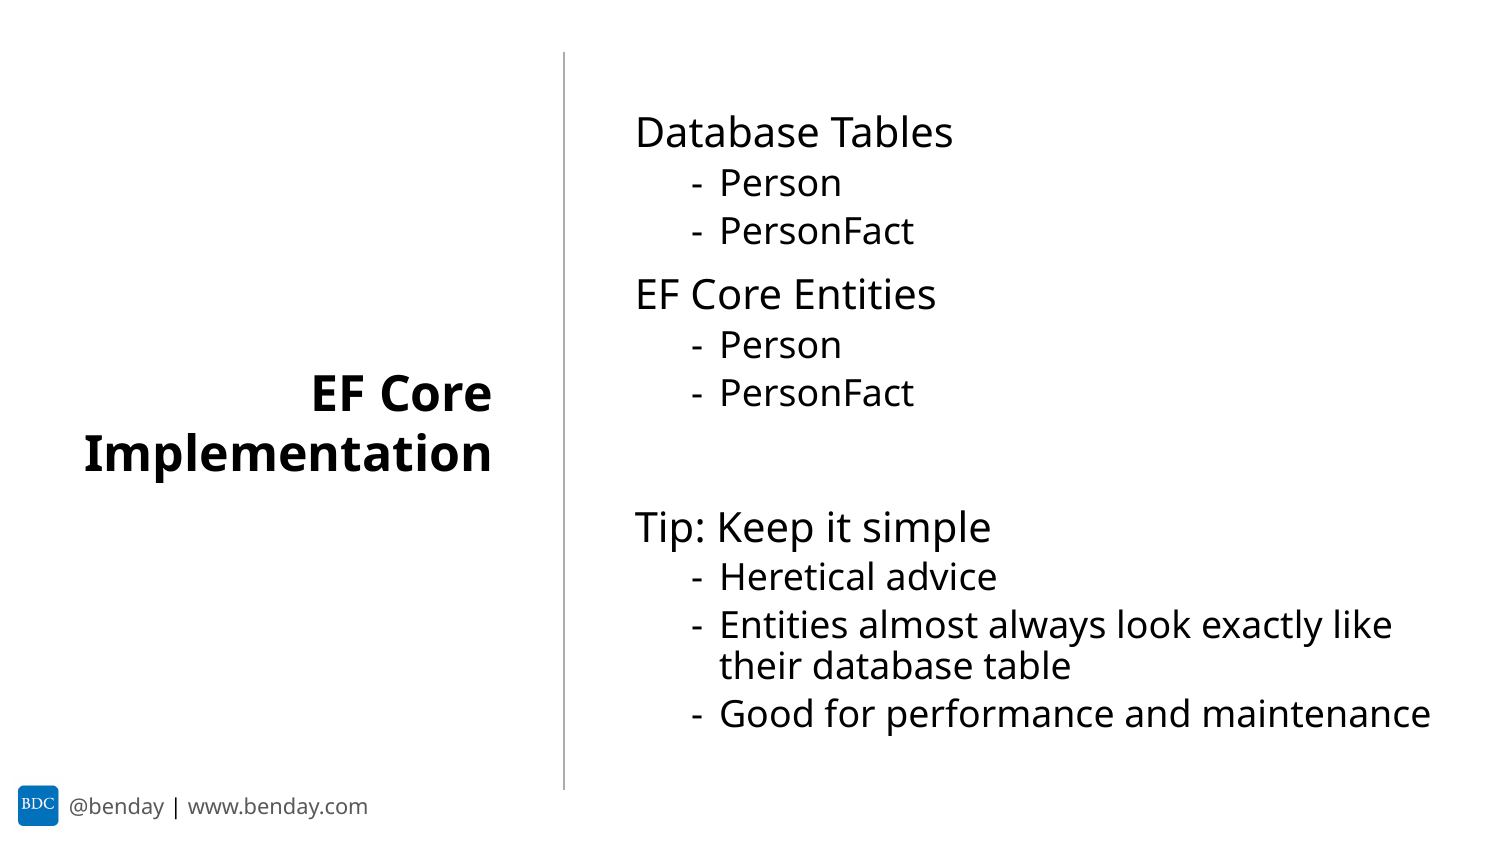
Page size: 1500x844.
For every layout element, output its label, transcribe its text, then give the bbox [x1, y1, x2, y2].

list Database Tables Person PersonFact EF Core Entities Person PersonFact Tip: Keep it simple Heretical advice Entities almost always look exactly like their database table Good for performance and maintenance [619, 52, 1454, 790]
picture [12, 777, 63, 831]
list EF Core Implementation [44, 196, 509, 646]
